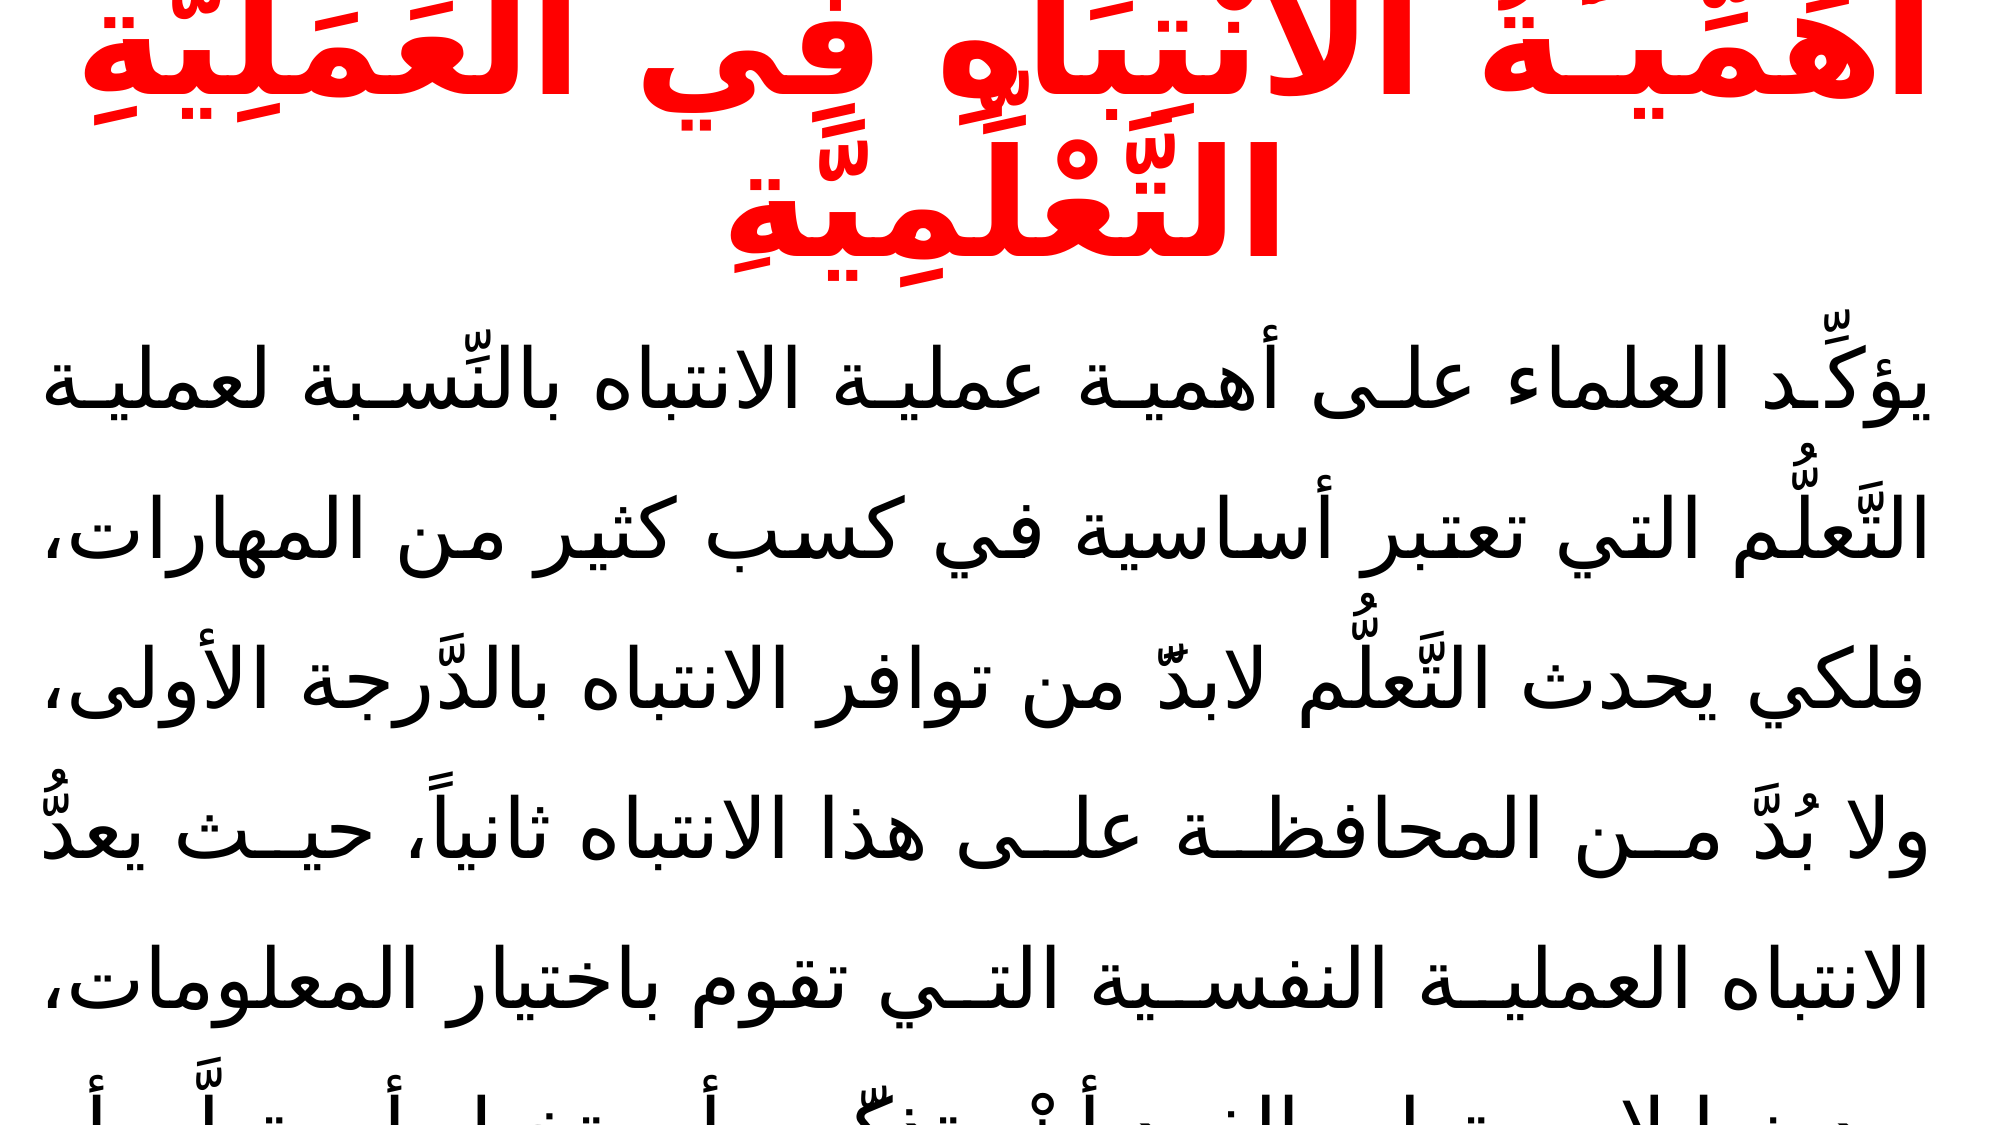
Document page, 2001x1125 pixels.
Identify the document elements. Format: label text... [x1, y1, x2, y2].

list يؤكِّد العلماء على أهمية عملية الانتباه بالنِّسبة لعملية التَّعلُّم التي تعتبر أساسية في كسب كثير من المهارات، فلكي يحدث التَّعلُّم لابدَّ من توافر الانتباه بالدَّرجة الأولى، ولا بُدَّ من المحافظة على هذا الانتباه ثانياً، حيث يعدُّ الانتباه العملية النفسية التي تقوم باختيار المعلومات، وبدونها لا يستطيع الفرد أنْ يتذكّر ، أو يتخيل أو يتعلَّم أو يفكر في أي شيء . [24, 268, 1948, 1107]
title أَهَمِّيـَّةُ الانْتِبَاهِ فِي العَمَلِيَّةِ التَّعْلِّمِيَّةِ [29, 15, 1982, 239]
